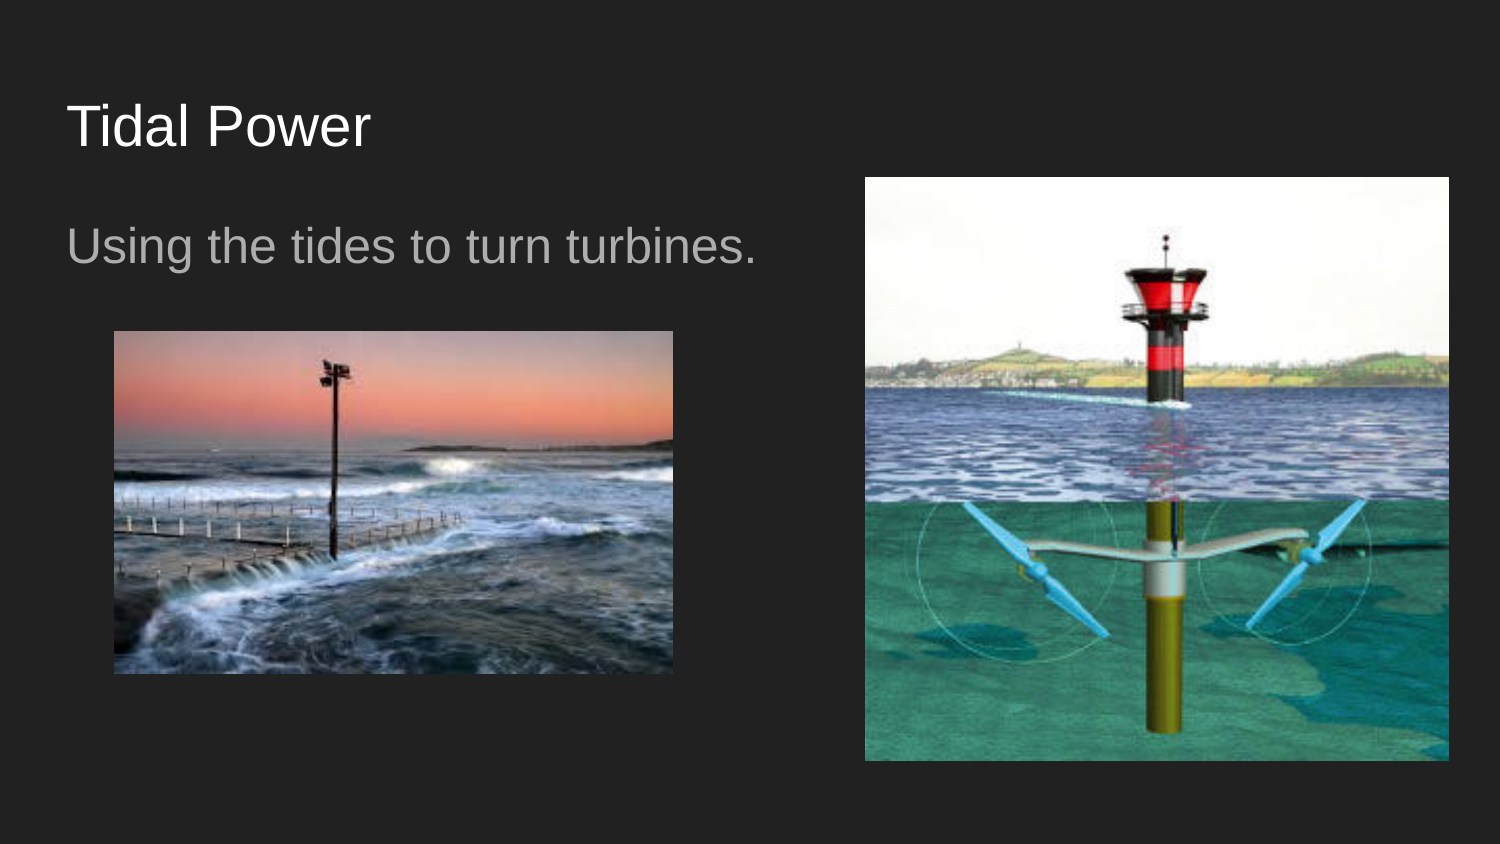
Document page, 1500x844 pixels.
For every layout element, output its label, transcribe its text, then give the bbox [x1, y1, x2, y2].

picture [113, 331, 673, 675]
title Tidal Power [51, 72, 1449, 167]
picture [865, 177, 1450, 762]
list Using the tides to turn turbines. [51, 189, 860, 750]
